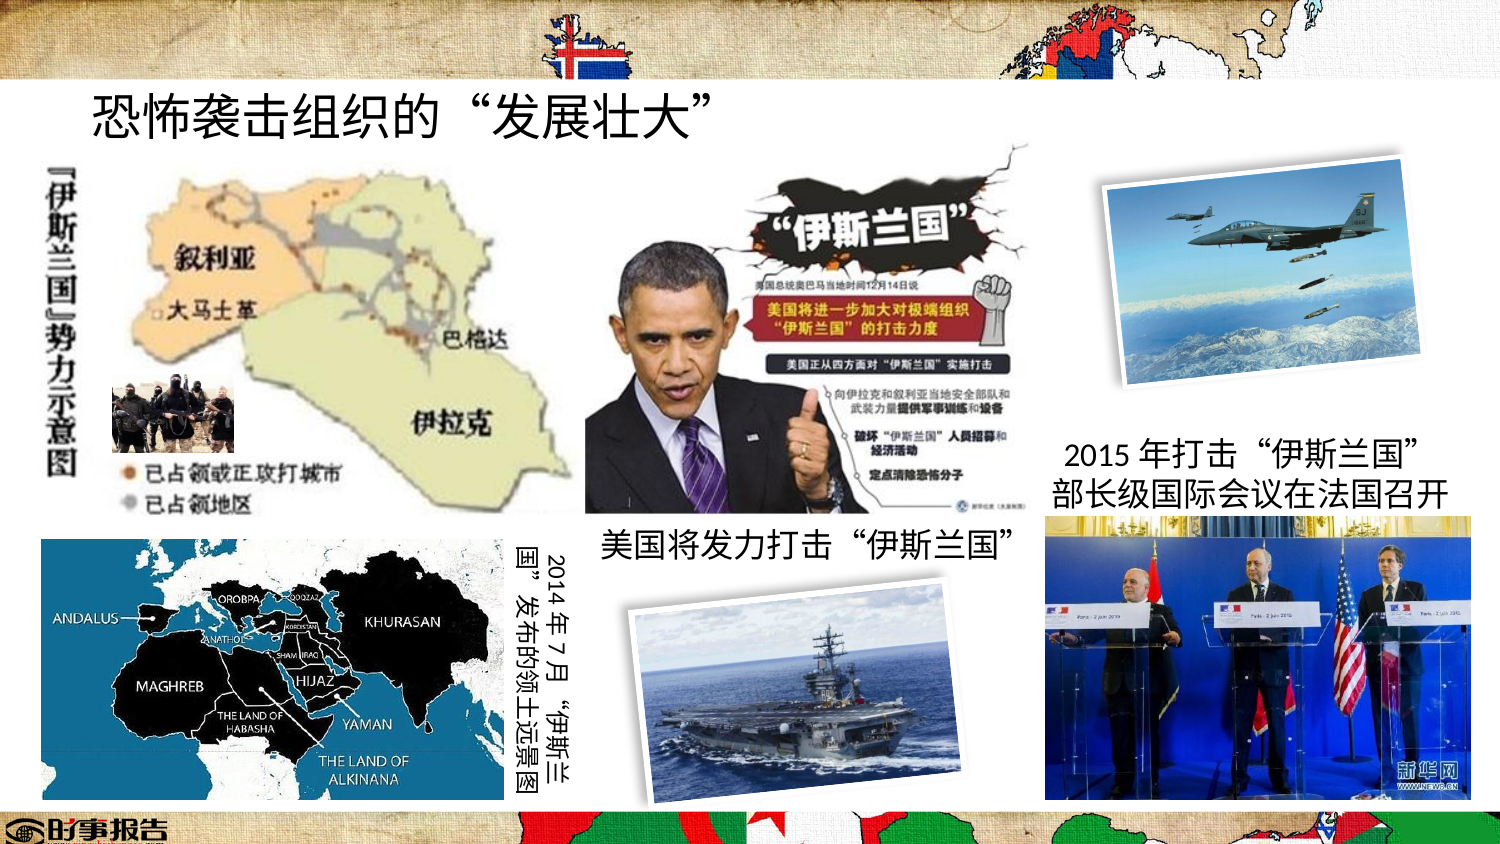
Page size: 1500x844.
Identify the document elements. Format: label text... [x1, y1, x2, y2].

picture [635, 584, 961, 803]
picture [1107, 160, 1420, 384]
title 恐怖袭击组织的“发展壮大” [76, 81, 1500, 151]
picture [0, 0, 1500, 79]
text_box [29, 161, 575, 517]
picture [0, 812, 1500, 844]
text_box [580, 138, 1053, 573]
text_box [40, 527, 582, 812]
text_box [1033, 425, 1471, 801]
